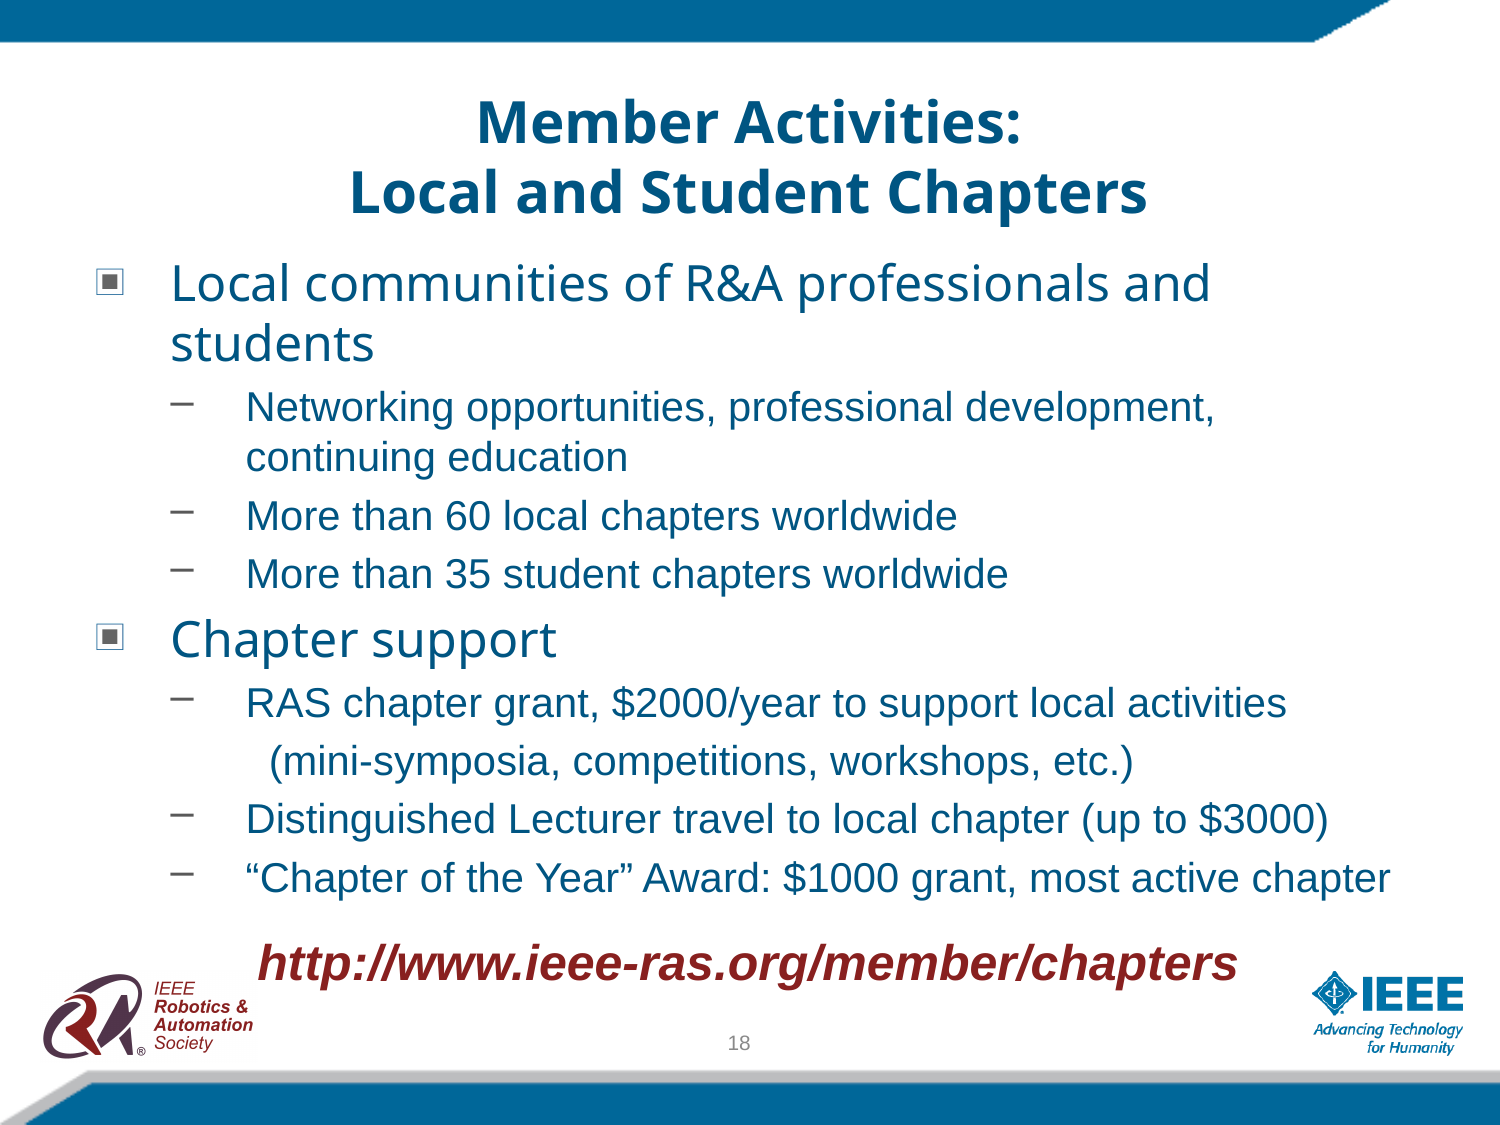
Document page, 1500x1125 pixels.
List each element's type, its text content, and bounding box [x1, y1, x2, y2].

text_box http://www.ieee-ras.org/member/chapters [235, 922, 1262, 998]
title Member Activities: Local and Student Chapters [71, 77, 1426, 178]
text_box Local communities of R&A professionals and students Networking opportunities, professional development, continuing education More than 60 local chapters worldwide More than 35 student chapters worldwide Chapter support RAS chapter grant, $2000/year to support local activities (mini-symposia, competitions, workshops, etc.) Distinguished Lecturer travel to local chapter (up to $3000) “Chapter of the Year” Award: $1000 grant, most active chapter [80, 244, 1432, 951]
slide_number 18 [712, 1012, 786, 1073]
picture [0, 0, 1500, 1125]
